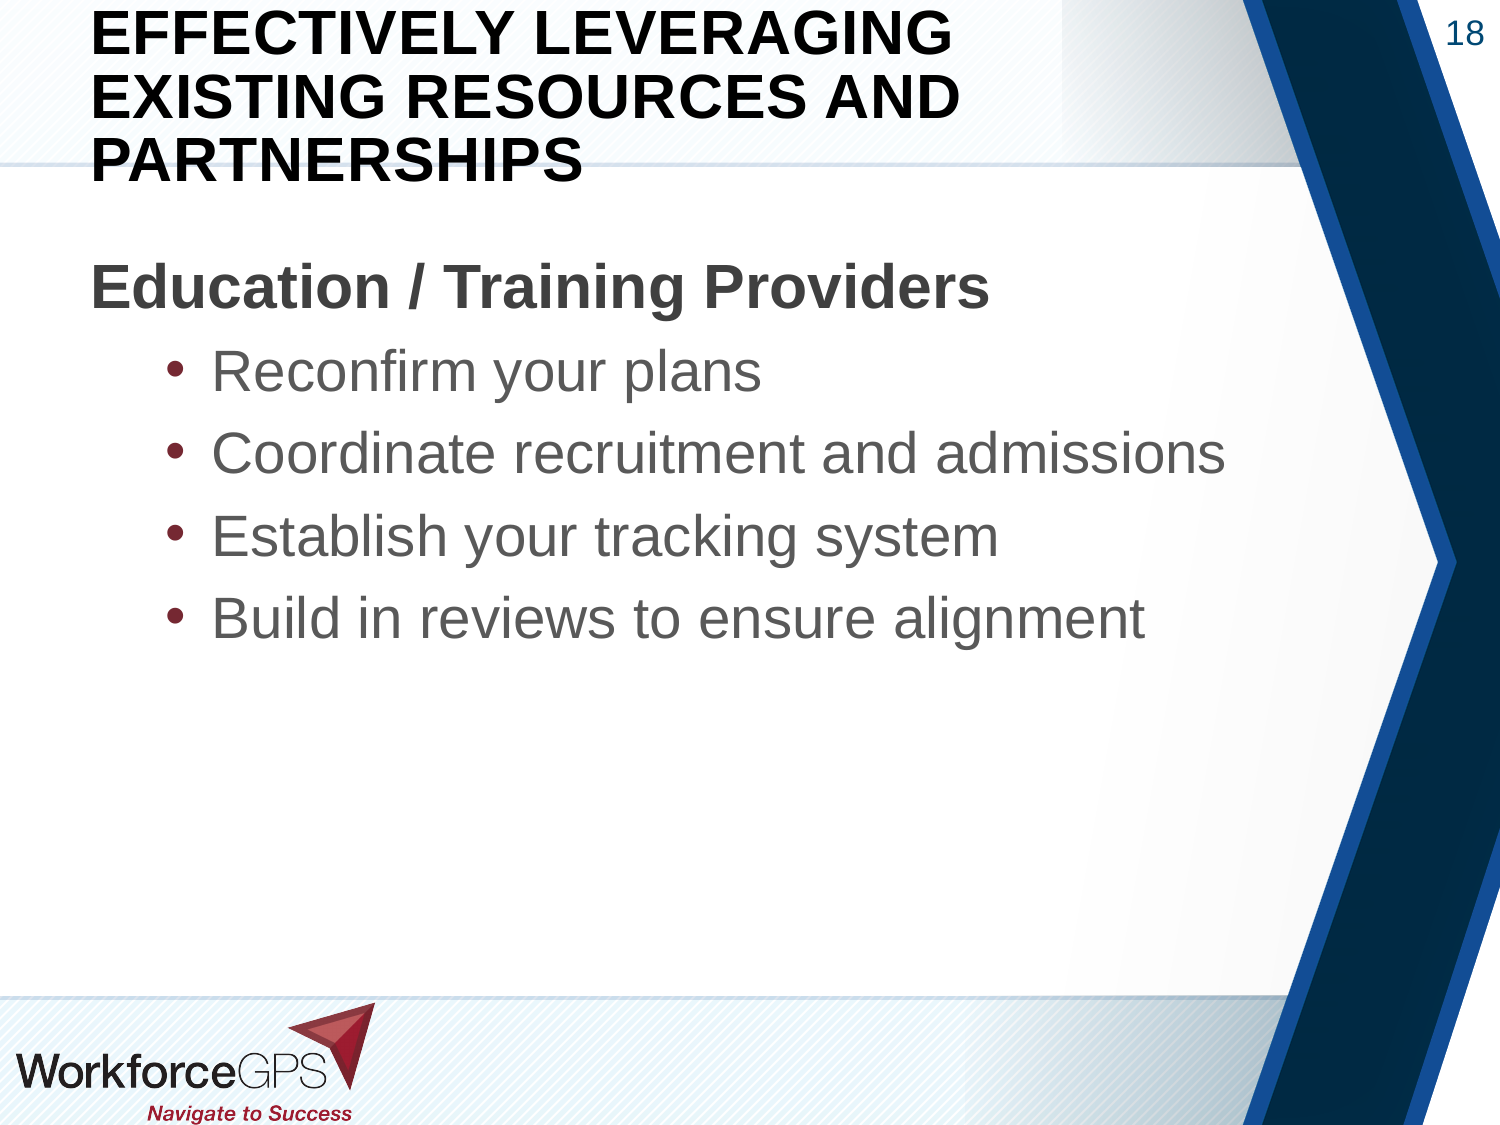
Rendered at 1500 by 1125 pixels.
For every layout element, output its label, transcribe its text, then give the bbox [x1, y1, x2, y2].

list Education / Training Providers Reconfirm your plans Coordinate recruitment and admissions Establish your tracking system Build in reviews to ensure alignment [75, 238, 1311, 1002]
picture [12, 1001, 379, 1125]
picture [1230, 0, 1500, 1125]
title effectively leveraging existing resources and partnerships [75, 35, 1209, 163]
